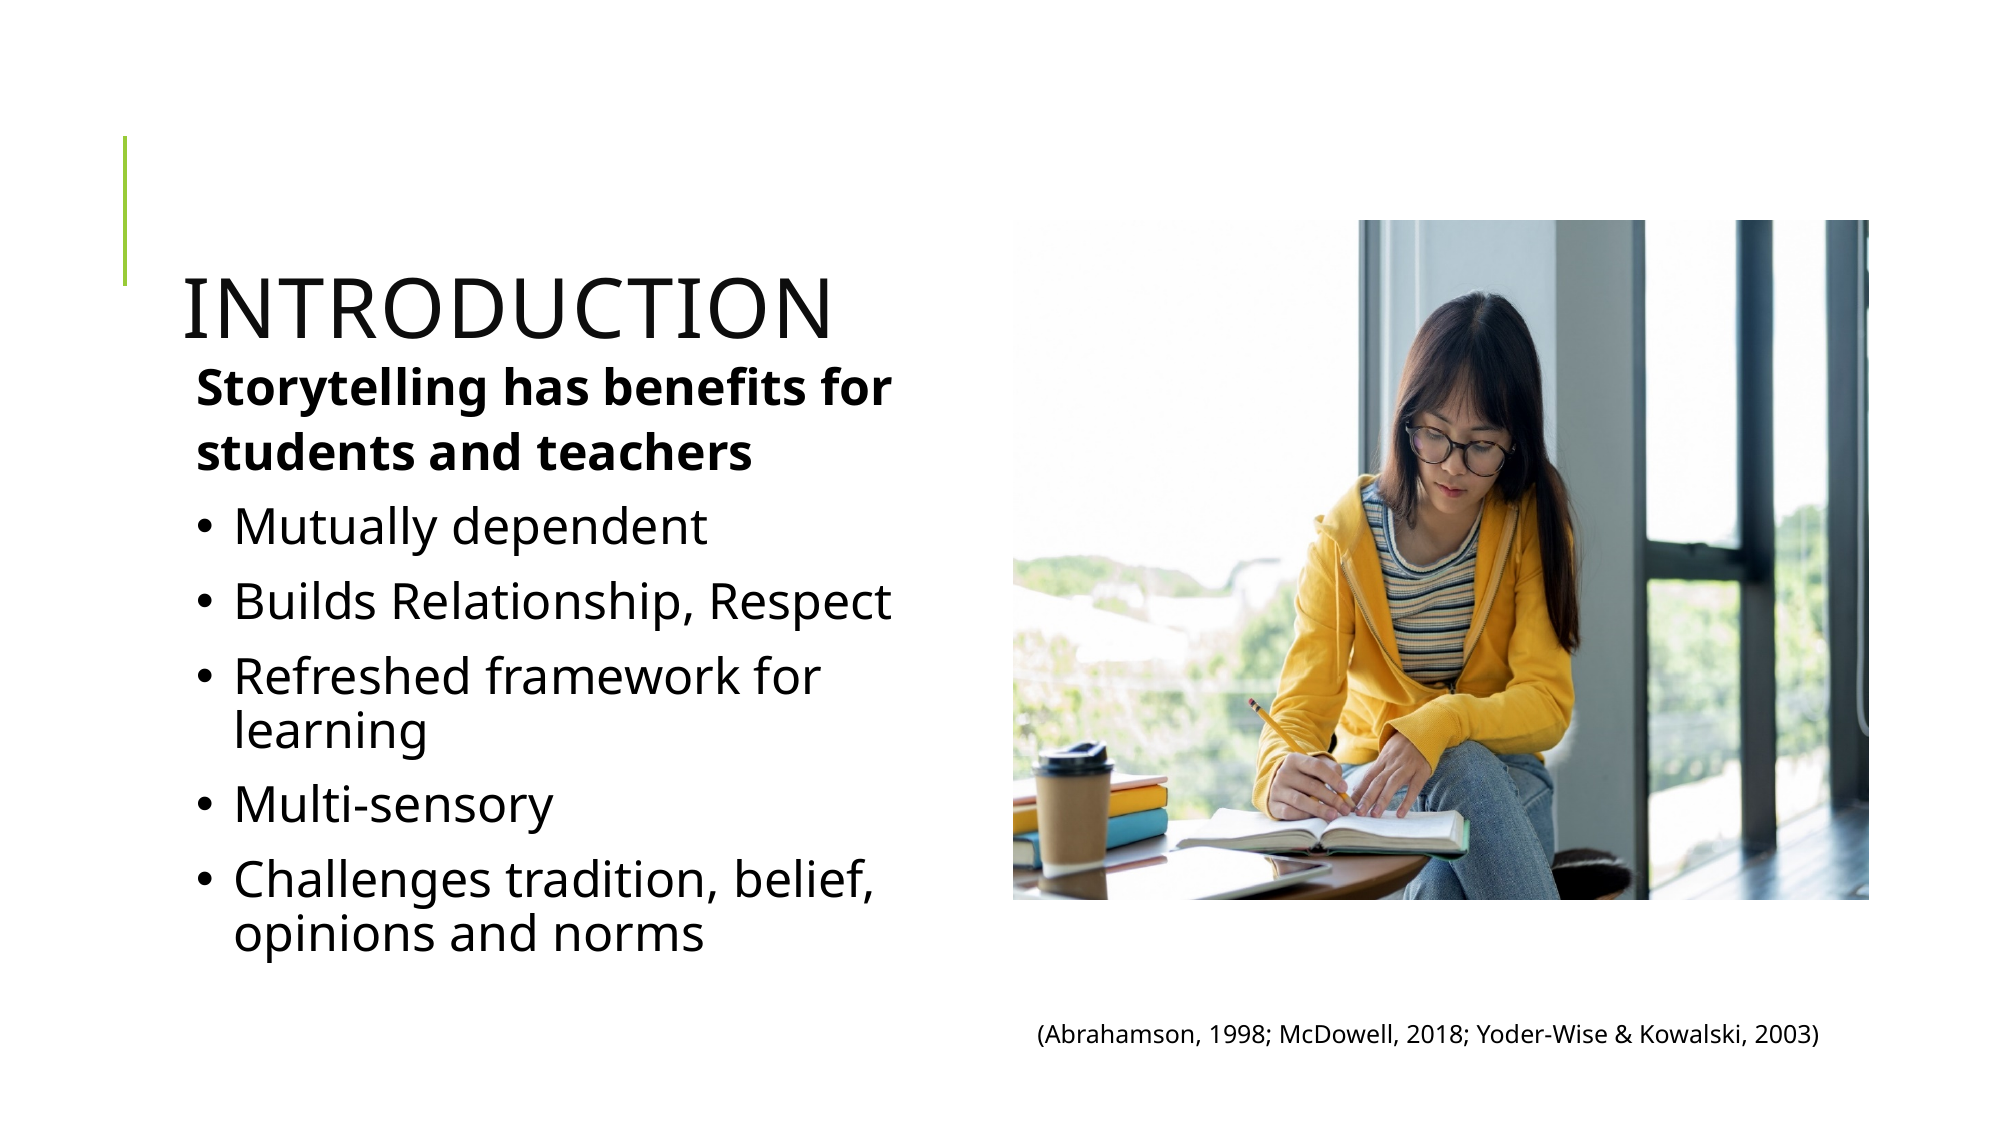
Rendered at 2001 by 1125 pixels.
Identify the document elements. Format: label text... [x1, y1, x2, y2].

title Introduction [168, 77, 888, 363]
text_box (Abrahamson, 1998; McDowell, 2018; Yoder-Wise & Kowalski, 2003) [181, 1014, 1834, 1068]
list Storytelling has benefits for students and teachers Mutually dependent Builds Relationship, Respect Refreshed framework for learning Multi-sensory Challenges tradition, belief, opinions and norms [181, 262, 1000, 1013]
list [1013, 220, 1870, 900]
